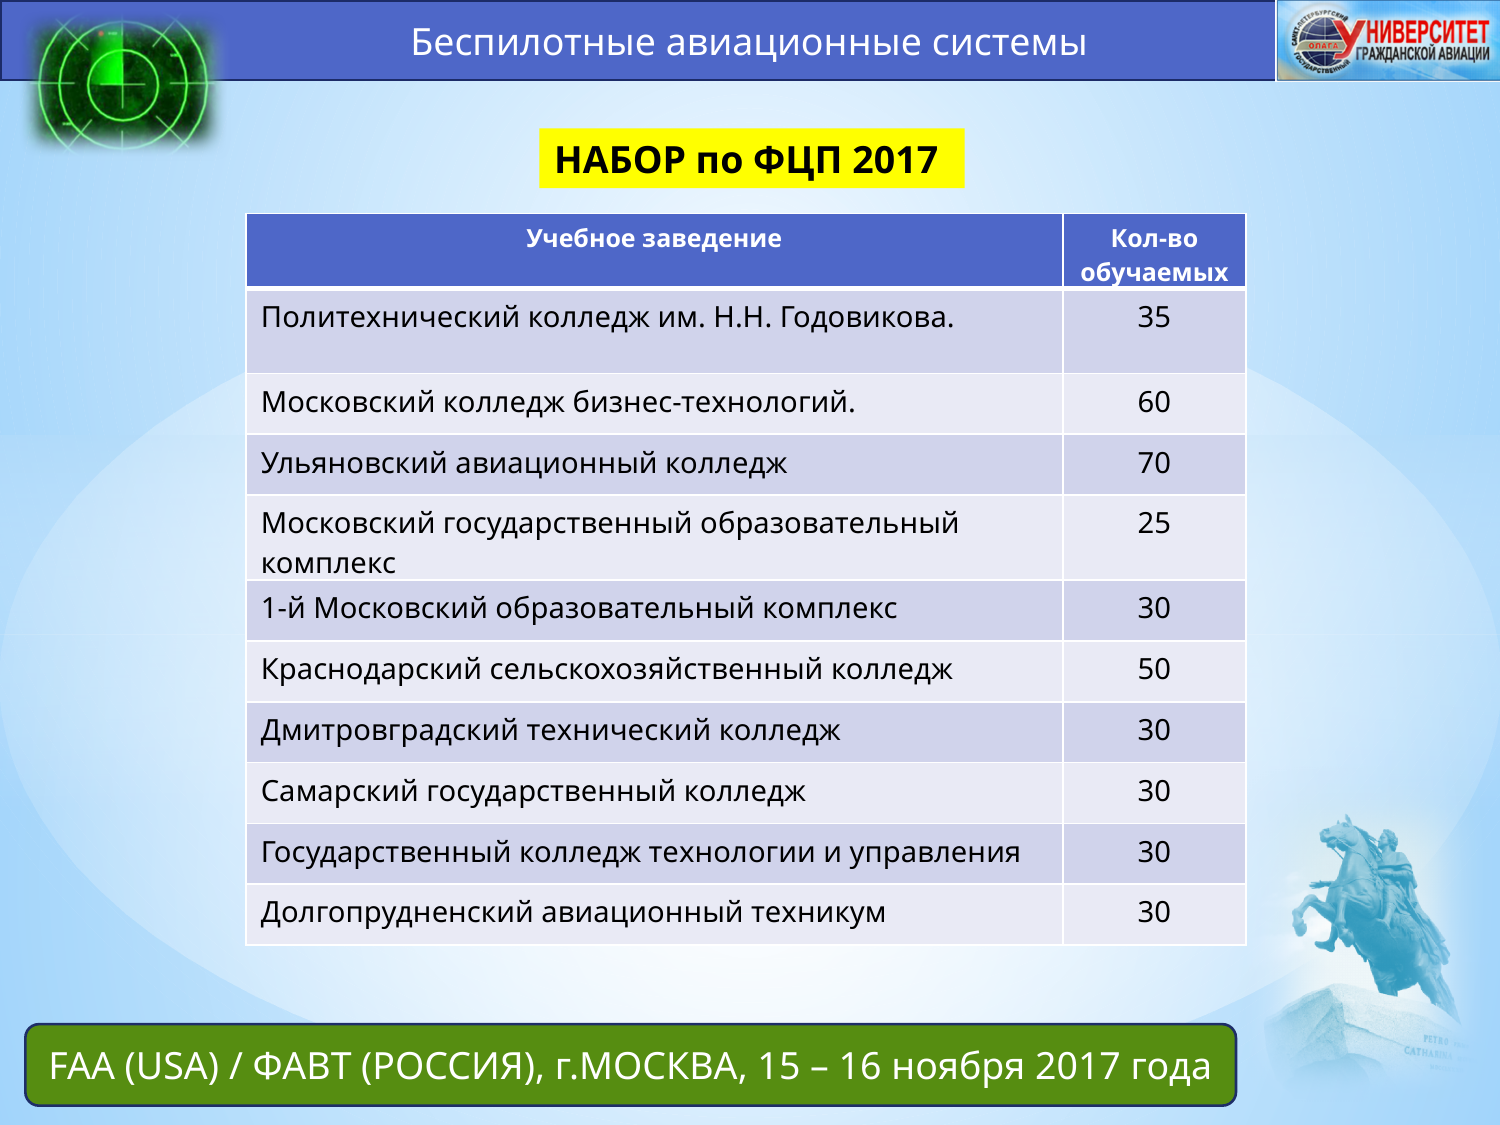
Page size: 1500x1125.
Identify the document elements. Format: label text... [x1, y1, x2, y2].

table_cell 30 [1064, 885, 1229, 944]
table_cell 60 [1064, 374, 1245, 433]
table_cell Московский колледж бизнес-технологий. [247, 374, 1062, 433]
table_cell Дмитровградский технический колледж [247, 703, 1062, 762]
table_cell Краснодарский сельскохозяйственный колледж [247, 642, 1062, 701]
table_cell Государственный колледж технологии и управления [247, 824, 1062, 883]
table_header Кол-во обучаемых [1064, 214, 1245, 286]
table_cell 50 [1064, 642, 1245, 701]
table_cell Московский государственный образовательный комплекс [247, 496, 1062, 579]
table_cell 1-й Московский образовательный комплекс [247, 581, 1062, 640]
picture [1235, 763, 1493, 1105]
table_cell 25 [1064, 496, 1245, 579]
table_cell 30 [1064, 703, 1245, 762]
table_header Учебное заведение [247, 214, 1062, 286]
table_cell 35 [1064, 291, 1245, 373]
picture [0, 0, 1500, 159]
text_box FAA (USA) / ФАВТ (РОССИЯ), г.МОСКВА, 15 – 16 ноября 2017 года [24, 1022, 1230, 1107]
table_cell Политехнический колледж им. Н.Н. Годовикова. [247, 291, 1062, 373]
table_cell 30 [1064, 824, 1229, 883]
table_cell Долгопрудненский авиационный техникум [247, 885, 1062, 944]
table_cell 30 [1064, 581, 1245, 640]
text_box НАБОР по ФЦП 2017 [539, 128, 965, 189]
table_cell 70 [1064, 435, 1245, 494]
table_cell 30 [1064, 763, 1232, 823]
table_cell Самарский государственный колледж [247, 763, 1062, 823]
table_cell Ульяновский авиационный колледж [247, 435, 1062, 494]
